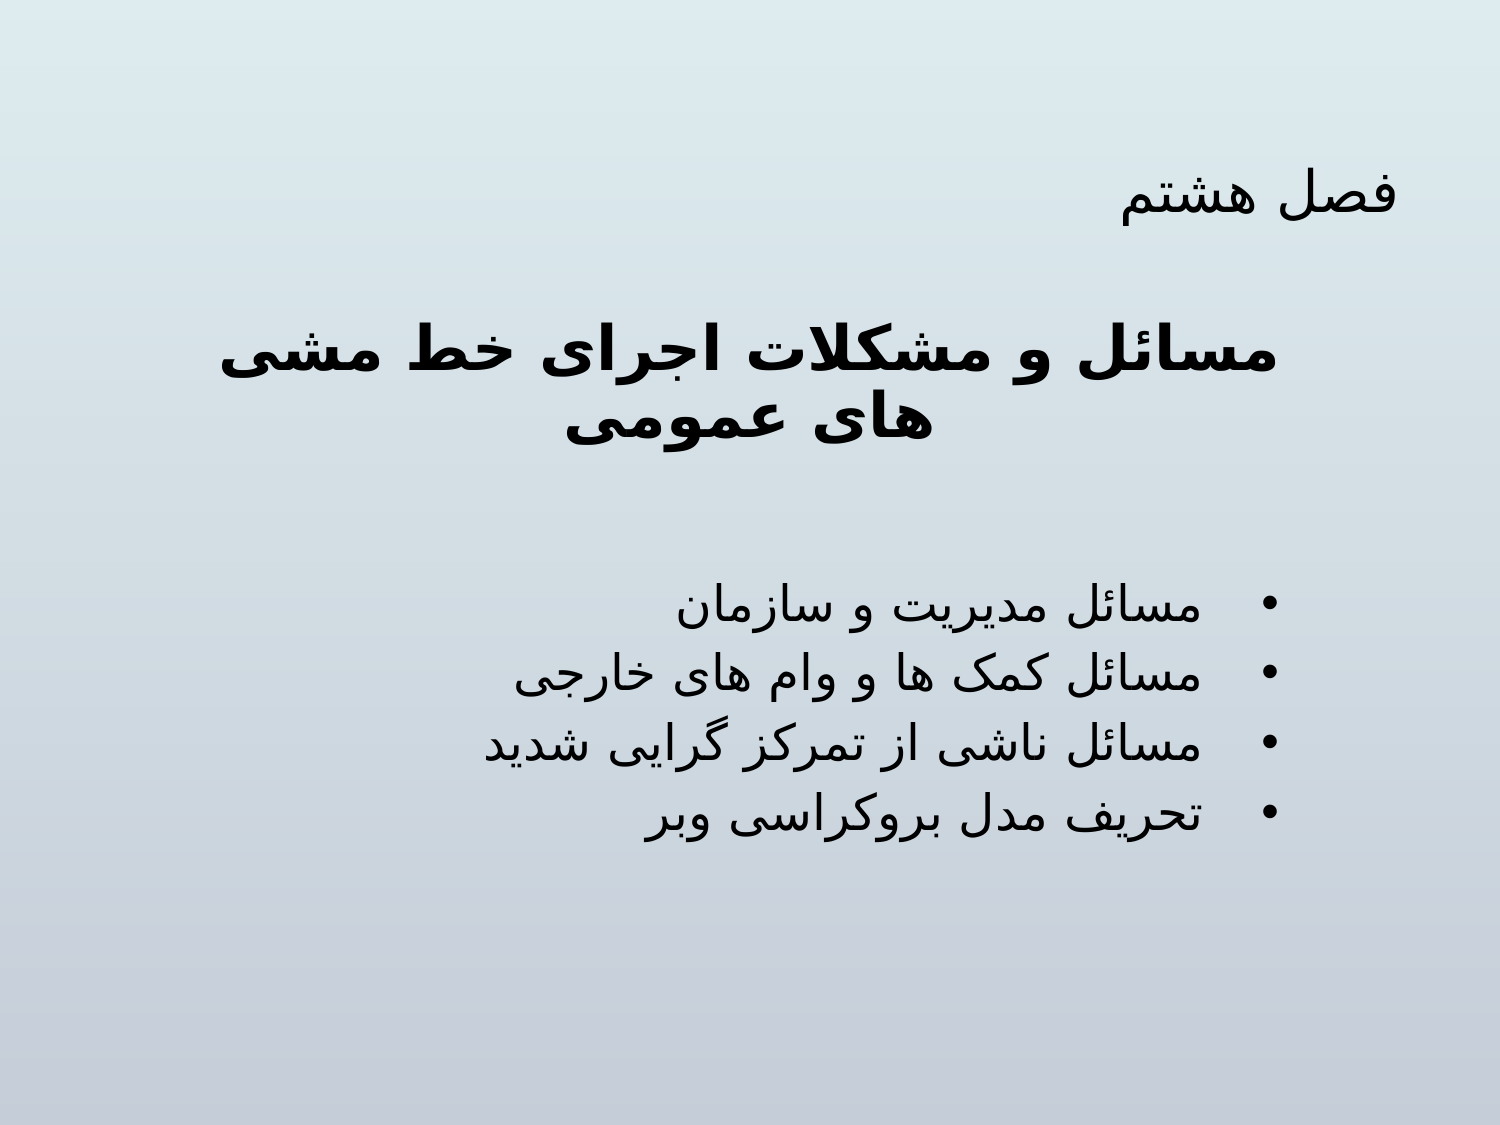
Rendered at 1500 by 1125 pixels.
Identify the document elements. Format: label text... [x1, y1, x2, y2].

subtitle مسائل و مشکلات اجرای خط مشی های عمومی [171, 288, 1329, 444]
title فصل هشتم [289, 125, 1415, 234]
text_box مسائل مدیریت و سازمان مسائل کمک ها و وام های خارجی مسائل ناشی از تمرکز گرایی شدید تحریف مدل بروکراسی وبر [29, 444, 1353, 1045]
